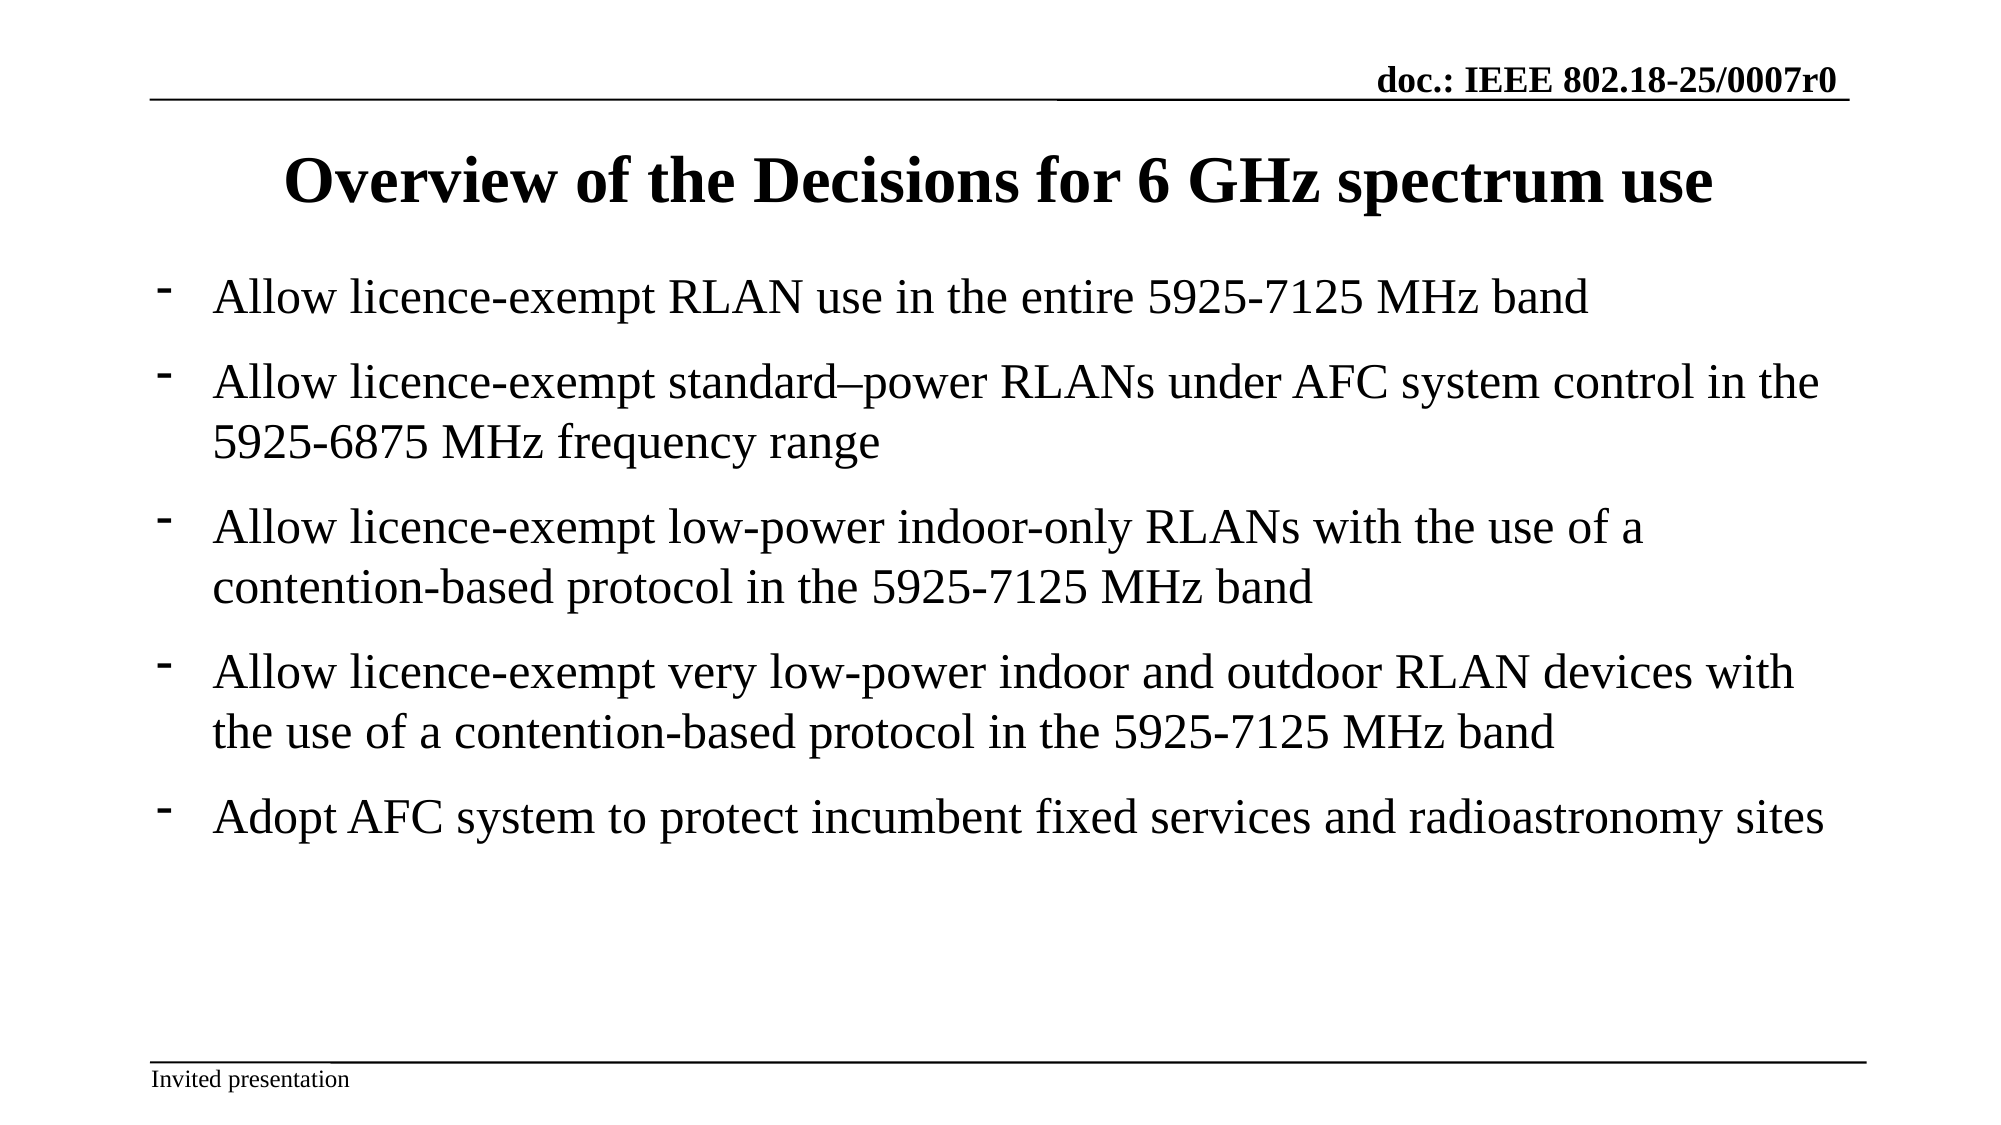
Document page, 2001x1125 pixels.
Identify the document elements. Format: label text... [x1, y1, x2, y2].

text_box Allow licence-exempt RLAN use in the entire 5925-7125 MHz band Allow licence-exempt standard–power RLANs under AFC system control in the 5925-6875 MHz frequency range Allow licence-exempt low-power indoor-only RLANs with the use of a contention-based protocol in the 5925-7125 MHz band Allow licence-exempt very low-power indoor and outdoor RLAN devices with the use of a contention-based protocol in the 5925-7125 MHz band Adopt AFC system to protect incumbent fixed services and radioastronomy sites [141, 255, 1859, 852]
title Overview of the Decisions for 6 GHz spectrum use [150, 121, 1850, 230]
